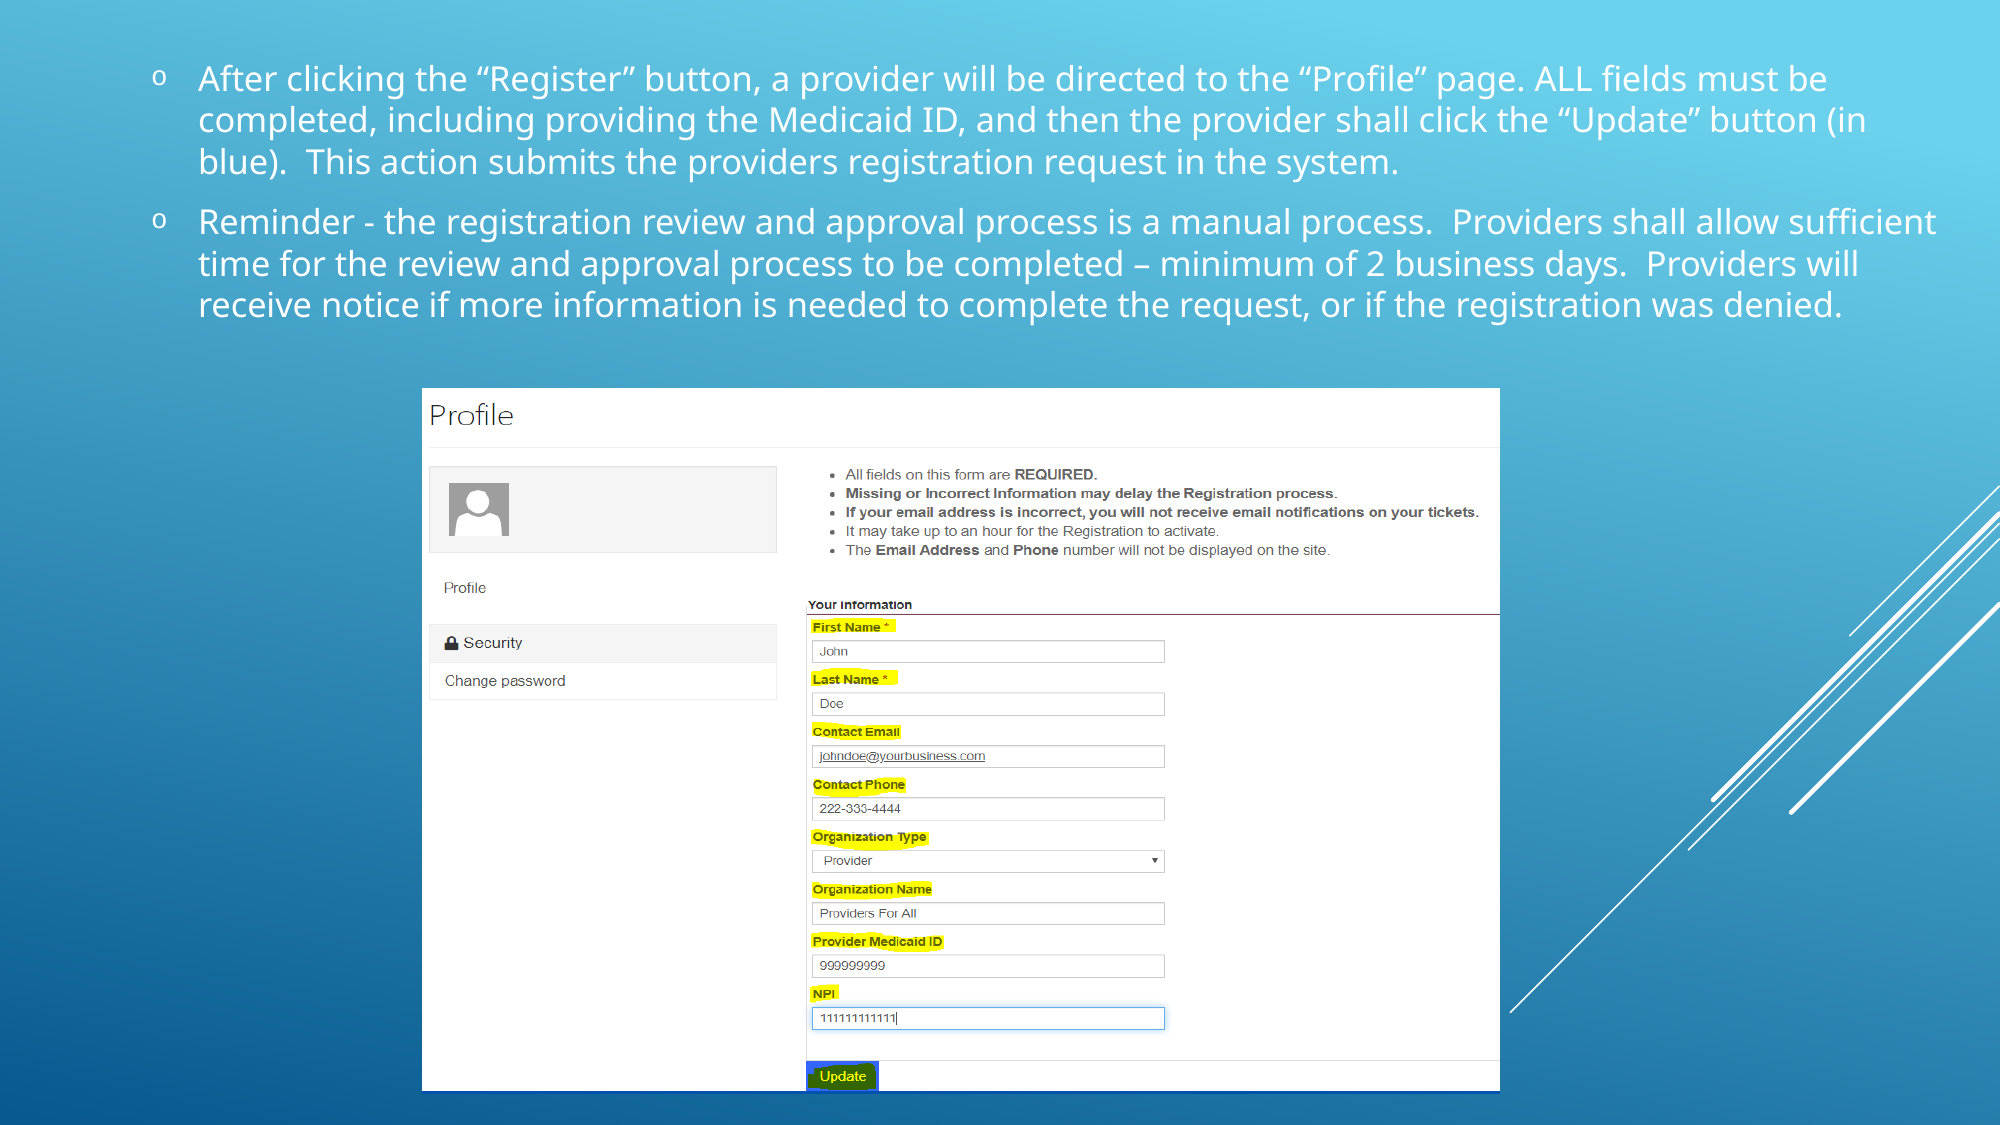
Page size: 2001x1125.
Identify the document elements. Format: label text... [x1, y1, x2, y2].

list After clicking the “Register” button, a provider will be directed to the “Profile” page. ALL fields must be completed, including providing the Medicaid ID, and then the provider shall click the “Update” button (in blue). This action submits the providers registration request in the system. Reminder - the registration review and approval process is a manual process. Providers shall allow sufficient time for the review and approval process to be completed – minimum of 2 business days. Providers will receive notice if more information is needed to complete the request, or if the registration was denied. [136, 186, 1972, 1125]
picture [422, 388, 1501, 1094]
